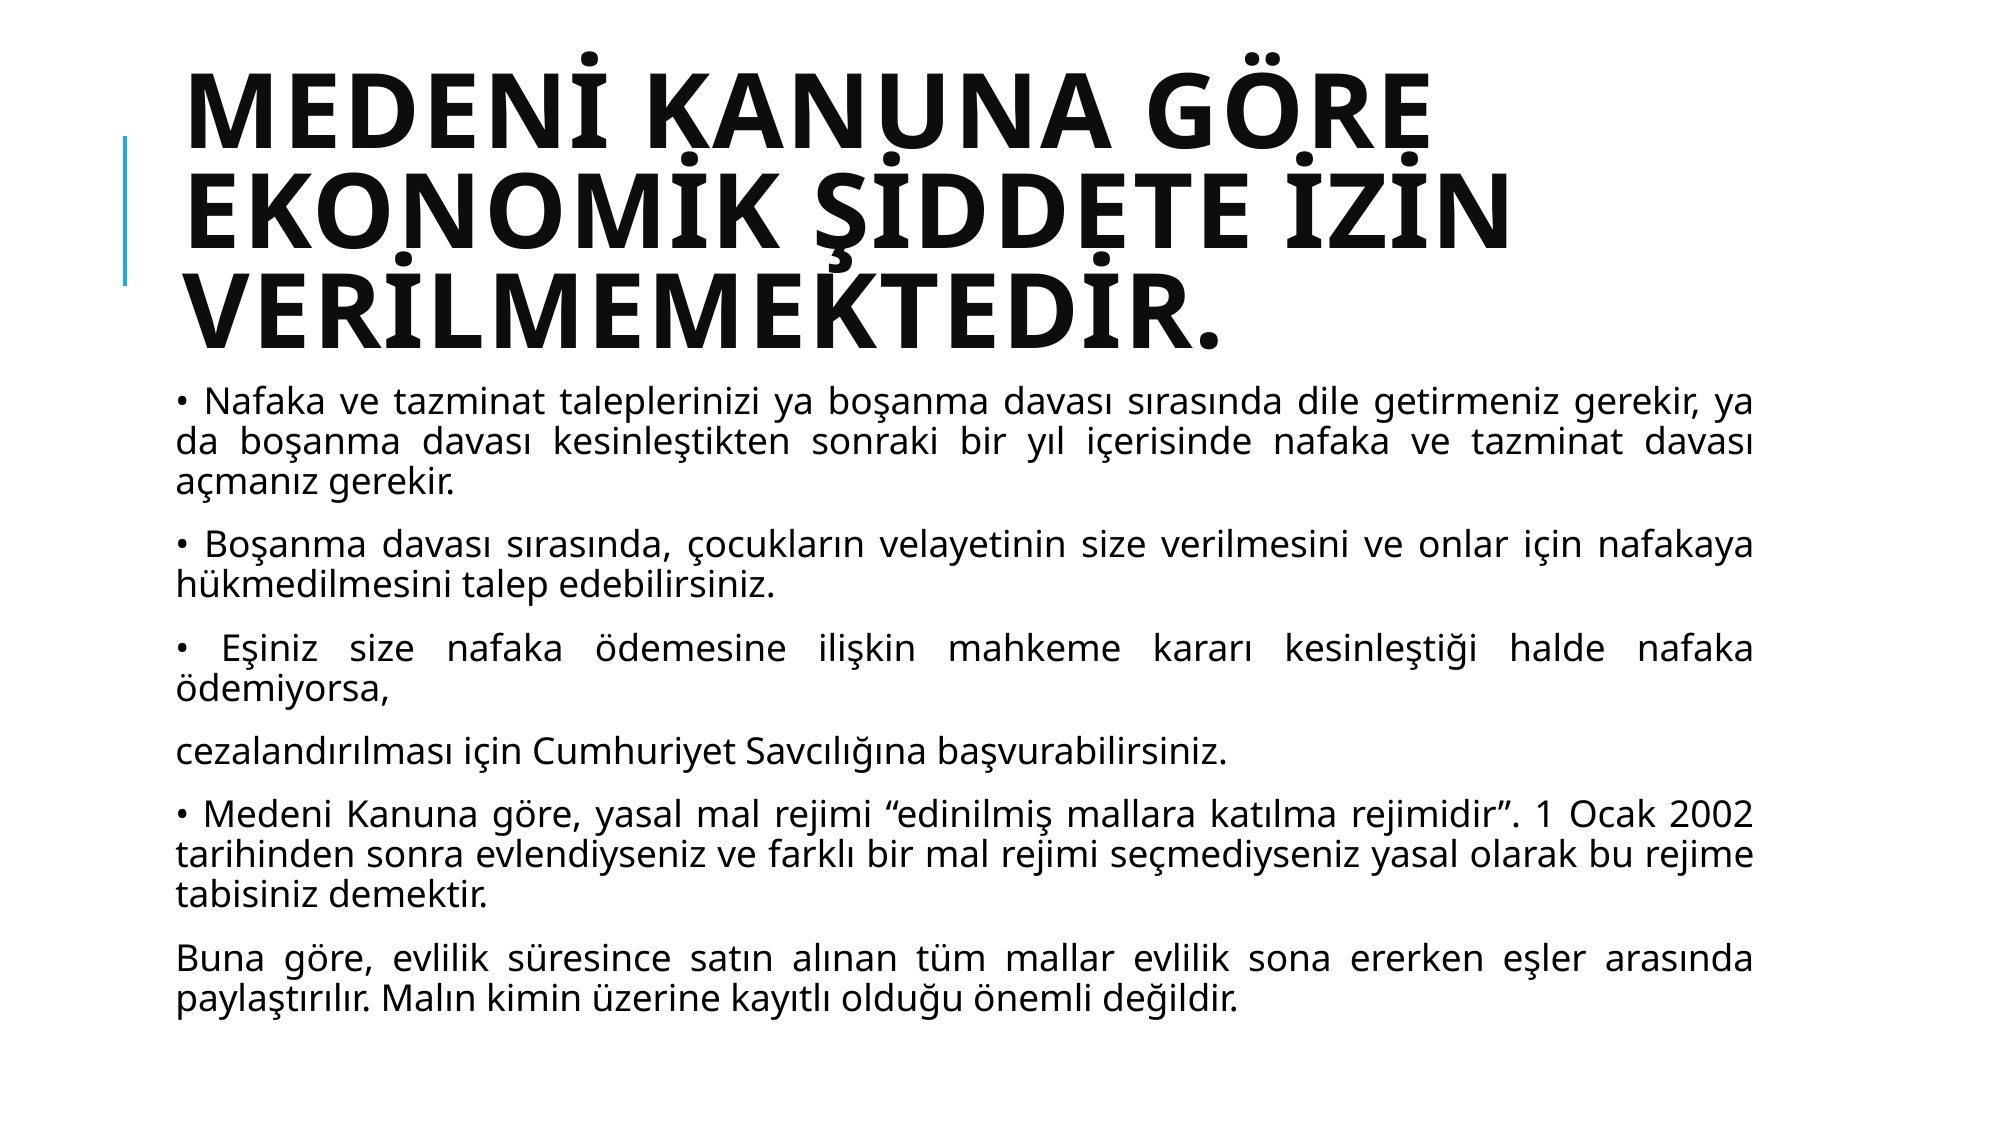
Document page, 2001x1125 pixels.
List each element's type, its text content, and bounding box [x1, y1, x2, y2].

title Medeni Kanuna göre Ekonomik şiddete izin verilmemektedir. [168, 96, 1763, 342]
list • Nafaka ve tazminat taleplerinizi ya boşanma davası sırasında dile getirmeniz gerekir, ya da boşanma davası kesinleştikten sonraki bir yıl içerisinde nafaka ve tazminat davası açmanız gerekir. • Boşanma davası sırasında, çocukların velayetinin size verilmesini ve onlar için nafakaya hükmedilmesini talep edebilirsiniz. • Eşiniz size nafaka ödemesine ilişkin mahkeme kararı kesinleştiği halde nafaka ödemiyorsa, cezalandırılması için Cumhuriyet Savcılığına başvurabilirsiniz. • Medeni Kanuna göre, yasal mal rejimi “edinilmiş mallara katılma rejimidir”. 1 Ocak 2002 tarihinden sonra evlendiyseniz ve farklı bir mal rejimi seçmediyseniz yasal olarak bu rejime tabisiniz demektir. Buna göre, evlilik süresince satın alınan tüm mallar evlilik sona ererken eşler arasında paylaştırılır. Malın kimin üzerine kayıtlı olduğu önemli değildir. [168, 375, 1763, 1035]
